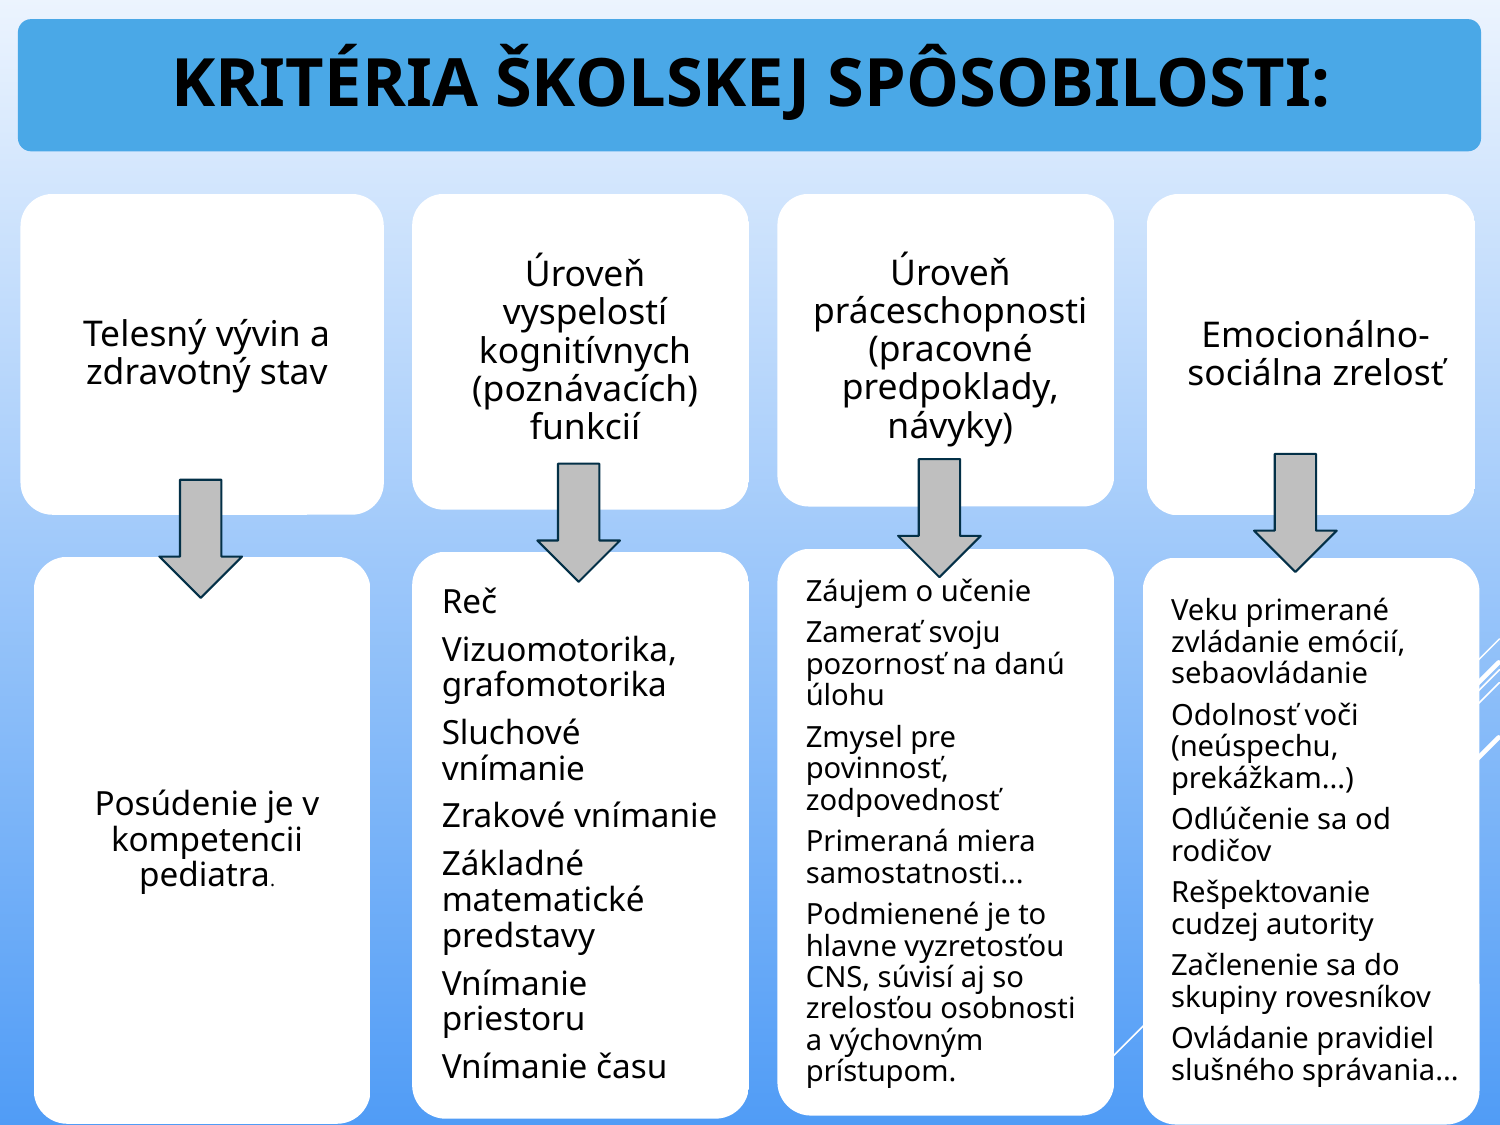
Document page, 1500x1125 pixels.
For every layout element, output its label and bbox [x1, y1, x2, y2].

text_box [17, 18, 1483, 1125]
